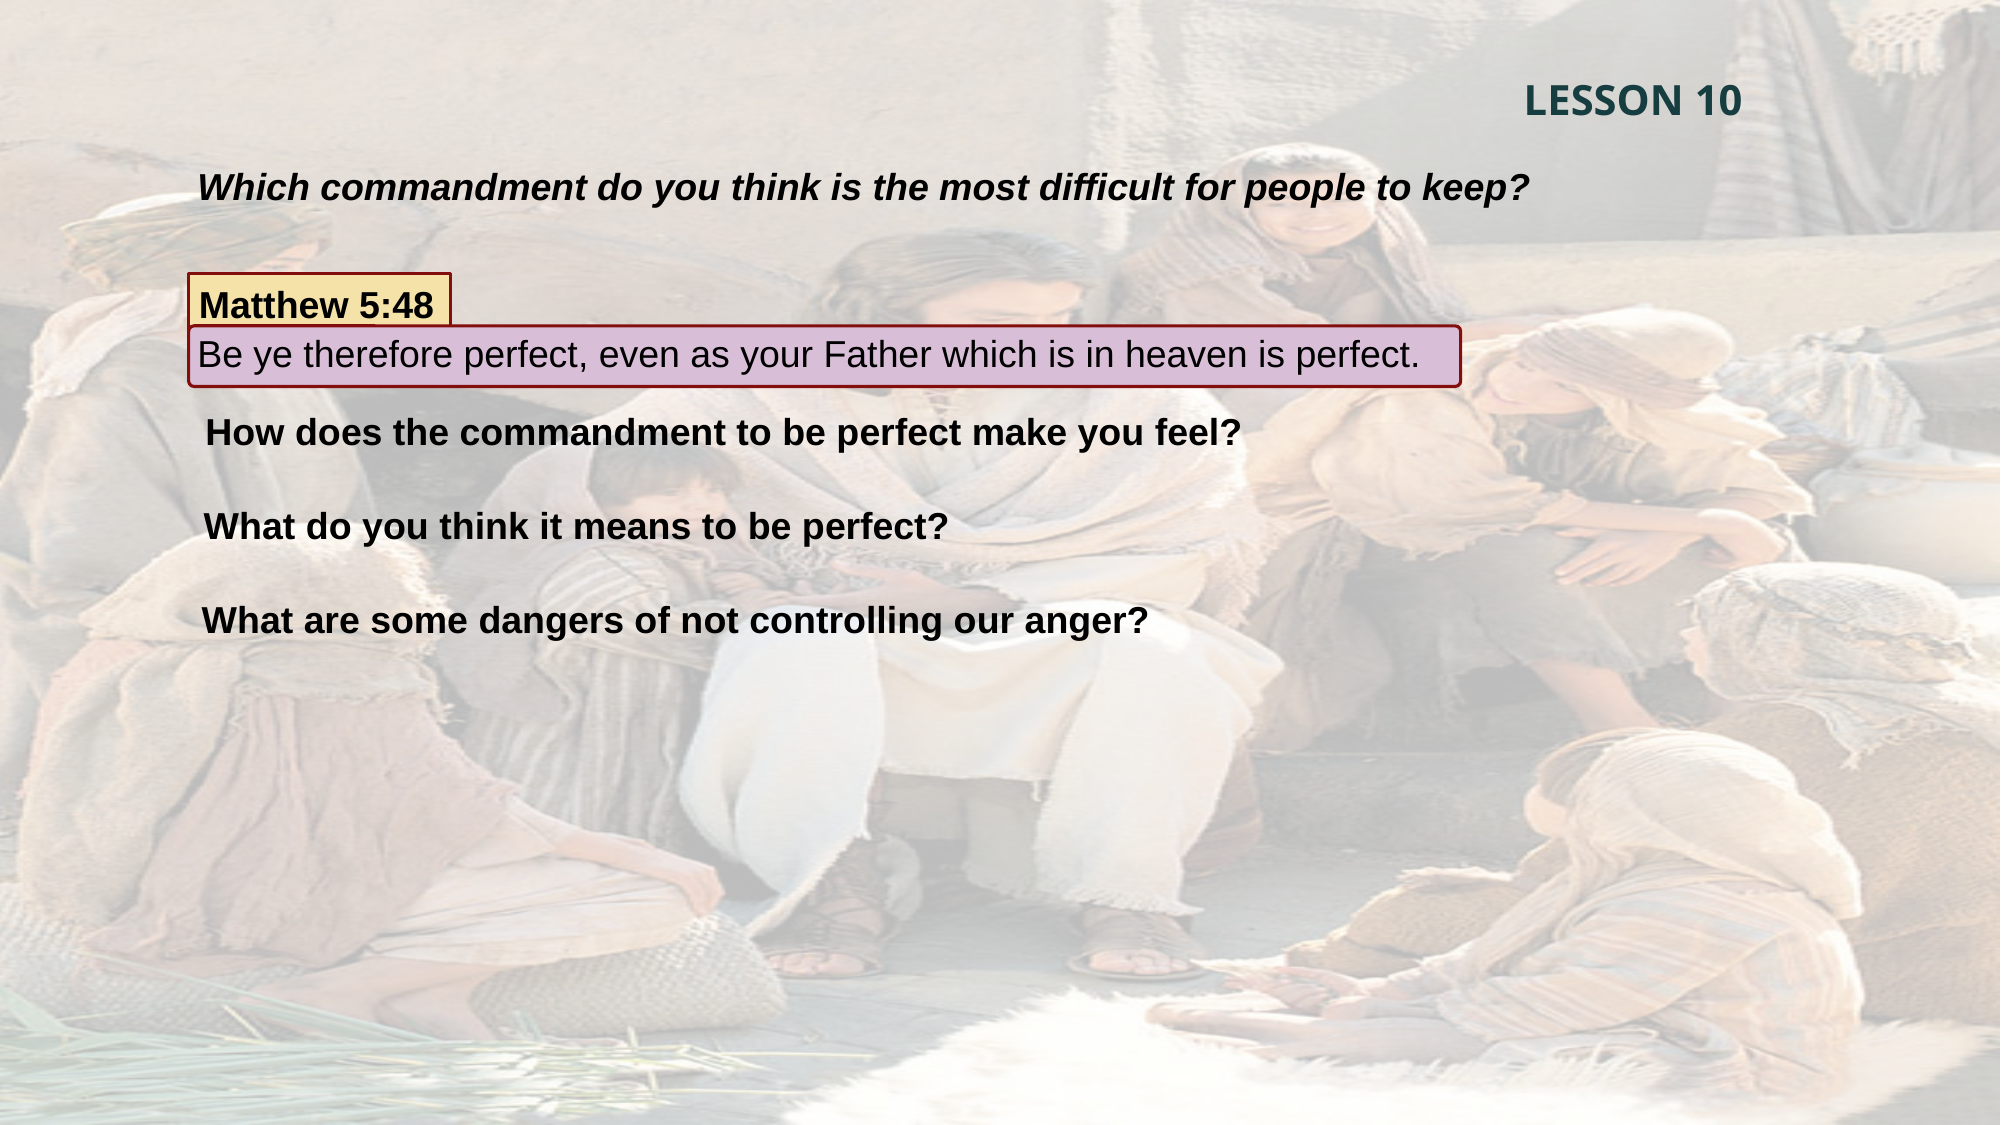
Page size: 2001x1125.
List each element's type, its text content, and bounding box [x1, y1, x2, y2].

text_box [187, 382, 1463, 389]
text_box What are some dangers of not controlling our anger? [186, 589, 1166, 649]
text_box How does the commandment to be perfect make you feel? [190, 400, 1259, 461]
text_box Matthew 5:48 [184, 273, 449, 322]
text_box LESSON 10 [1508, 66, 1818, 190]
text_box Which commandment do you think is the most difficult for people to keep? [182, 155, 1603, 215]
text_box Be ye therefore perfect, even as your Father which is in heaven is perfect. [182, 322, 1539, 382]
text_box What do you think it means to be perfect? [188, 494, 966, 555]
text_box [187, 272, 452, 322]
